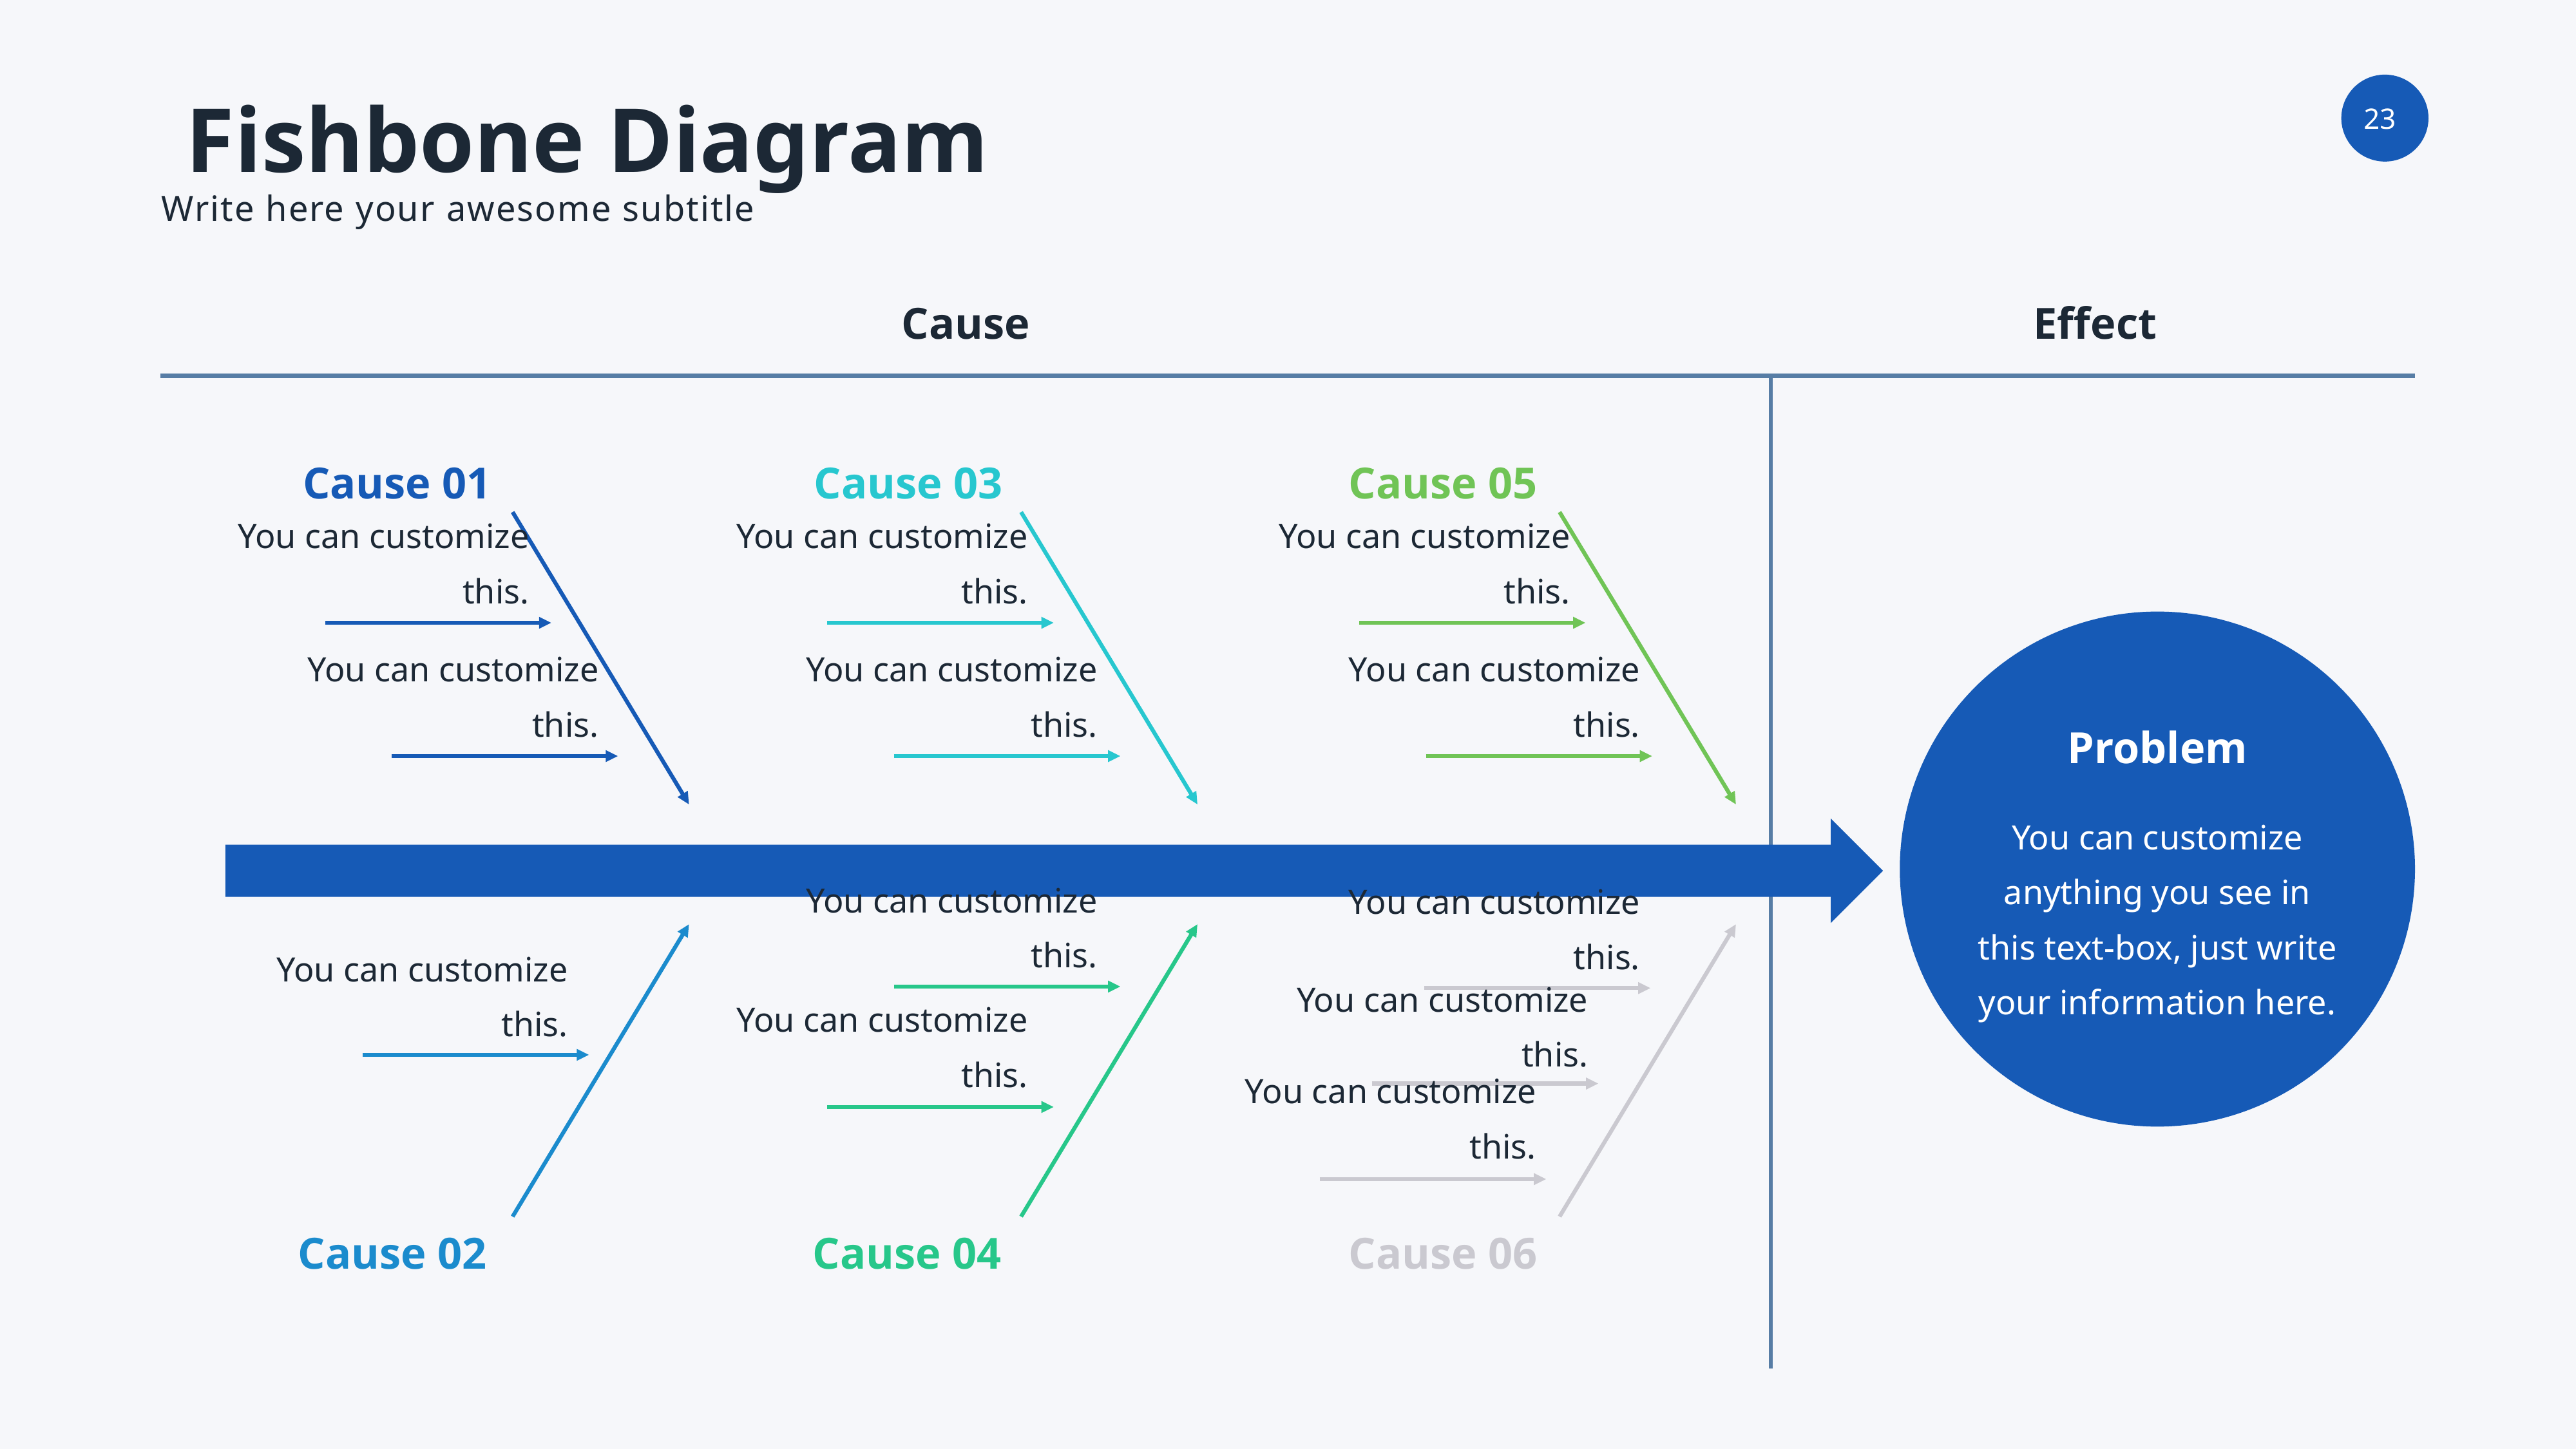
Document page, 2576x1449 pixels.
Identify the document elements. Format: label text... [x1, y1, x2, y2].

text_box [1021, 512, 1197, 804]
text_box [1559, 512, 1736, 804]
text_box You can customize this. [731, 629, 1021, 748]
text_box [1771, 817, 1884, 925]
text_box You can customize this. [689, 979, 1021, 1099]
text_box You can customize this. [1197, 1050, 1546, 1171]
text_box Cause 01 [292, 451, 501, 513]
text_box You can customize this. [1222, 958, 1559, 1079]
text_box [1899, 611, 2416, 1128]
text_box You can customize this. [731, 859, 1107, 979]
text_box Fishbone Diagram [176, 51, 999, 195]
text_box Write here your awesome subtitle [151, 182, 765, 233]
text_box Cause 02 [288, 1221, 497, 1283]
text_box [1021, 924, 1197, 1217]
text_box You can customize this. [1274, 629, 1559, 748]
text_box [1559, 924, 1736, 1217]
text_box Cause 05 [1339, 451, 1547, 495]
text_box You can customize anything you see in this text-box, just write your information here. [1964, 796, 2351, 1027]
text_box You can customize this. [1204, 495, 1580, 615]
text_box Effect [2023, 291, 2167, 353]
text_box Cause 04 [803, 1221, 1011, 1283]
text_box You can customize this. [1274, 861, 1650, 958]
text_box You can customize this. [163, 495, 539, 615]
text_box [224, 844, 1771, 898]
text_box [512, 512, 689, 804]
text_box Cause 06 [1339, 1221, 1547, 1283]
text_box Problem [2057, 715, 2257, 777]
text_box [512, 924, 689, 1217]
text_box Cause 03 [804, 451, 1013, 495]
text_box Cause [892, 291, 1040, 353]
text_box You can customize this. [233, 629, 512, 748]
text_box You can customize this. [202, 928, 512, 1048]
text_box You can customize this. [662, 495, 1038, 615]
